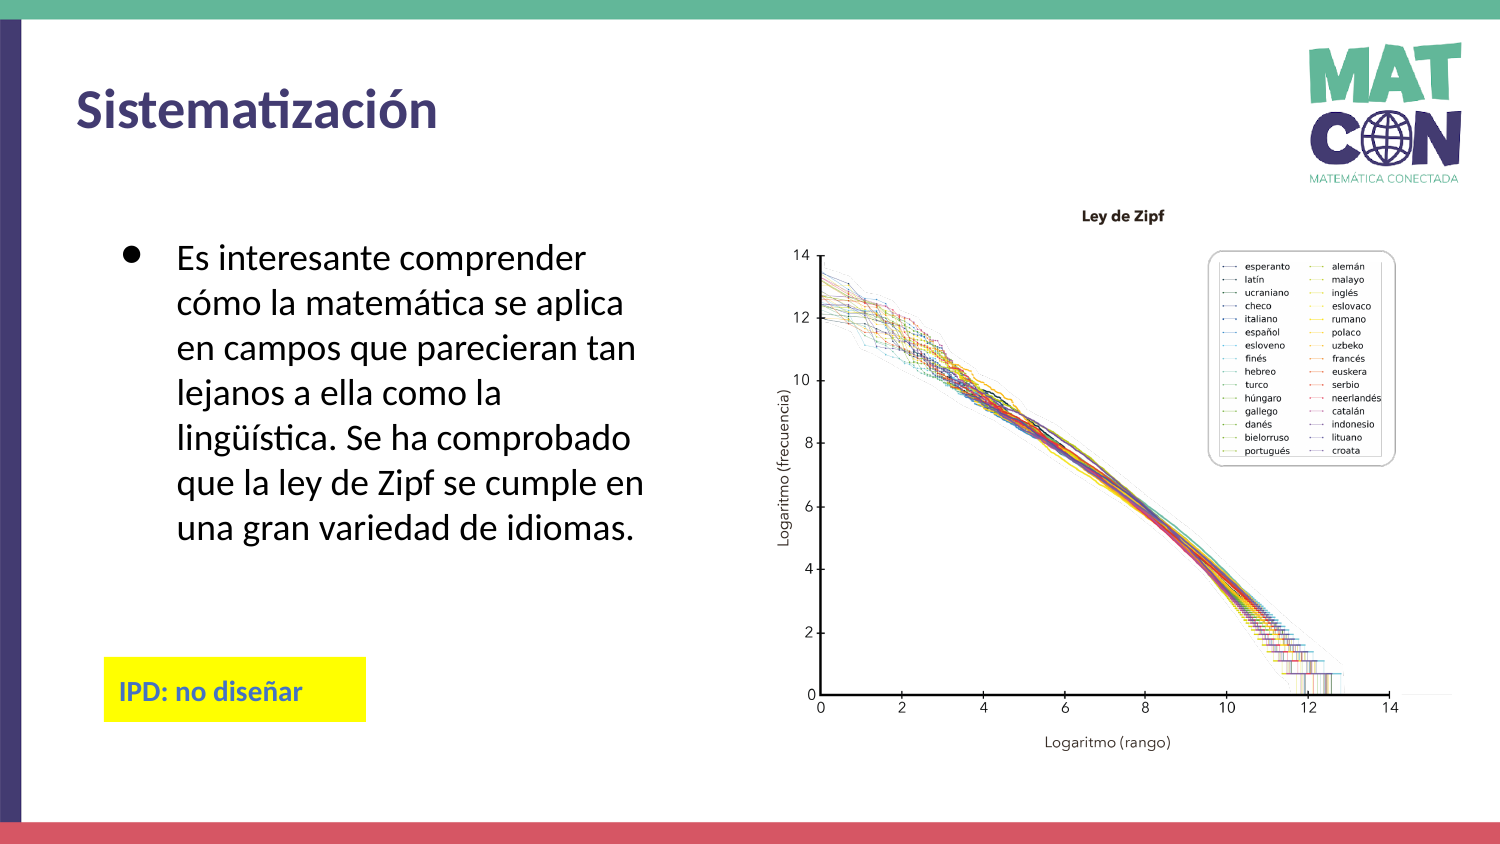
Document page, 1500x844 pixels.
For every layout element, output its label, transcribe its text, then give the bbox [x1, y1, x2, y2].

picture [0, 0, 1500, 844]
text_box IPD: no diseñar [103, 656, 366, 722]
text_box Es interesante comprender cómo la matemática se aplica en campos que parecieran tan lejanos a ella como la lingüística. Se ha comprobado que la ley de Zipf se cumple en una gran variedad de idiomas. [90, 227, 680, 599]
text_box Sistematización [65, 67, 1071, 146]
